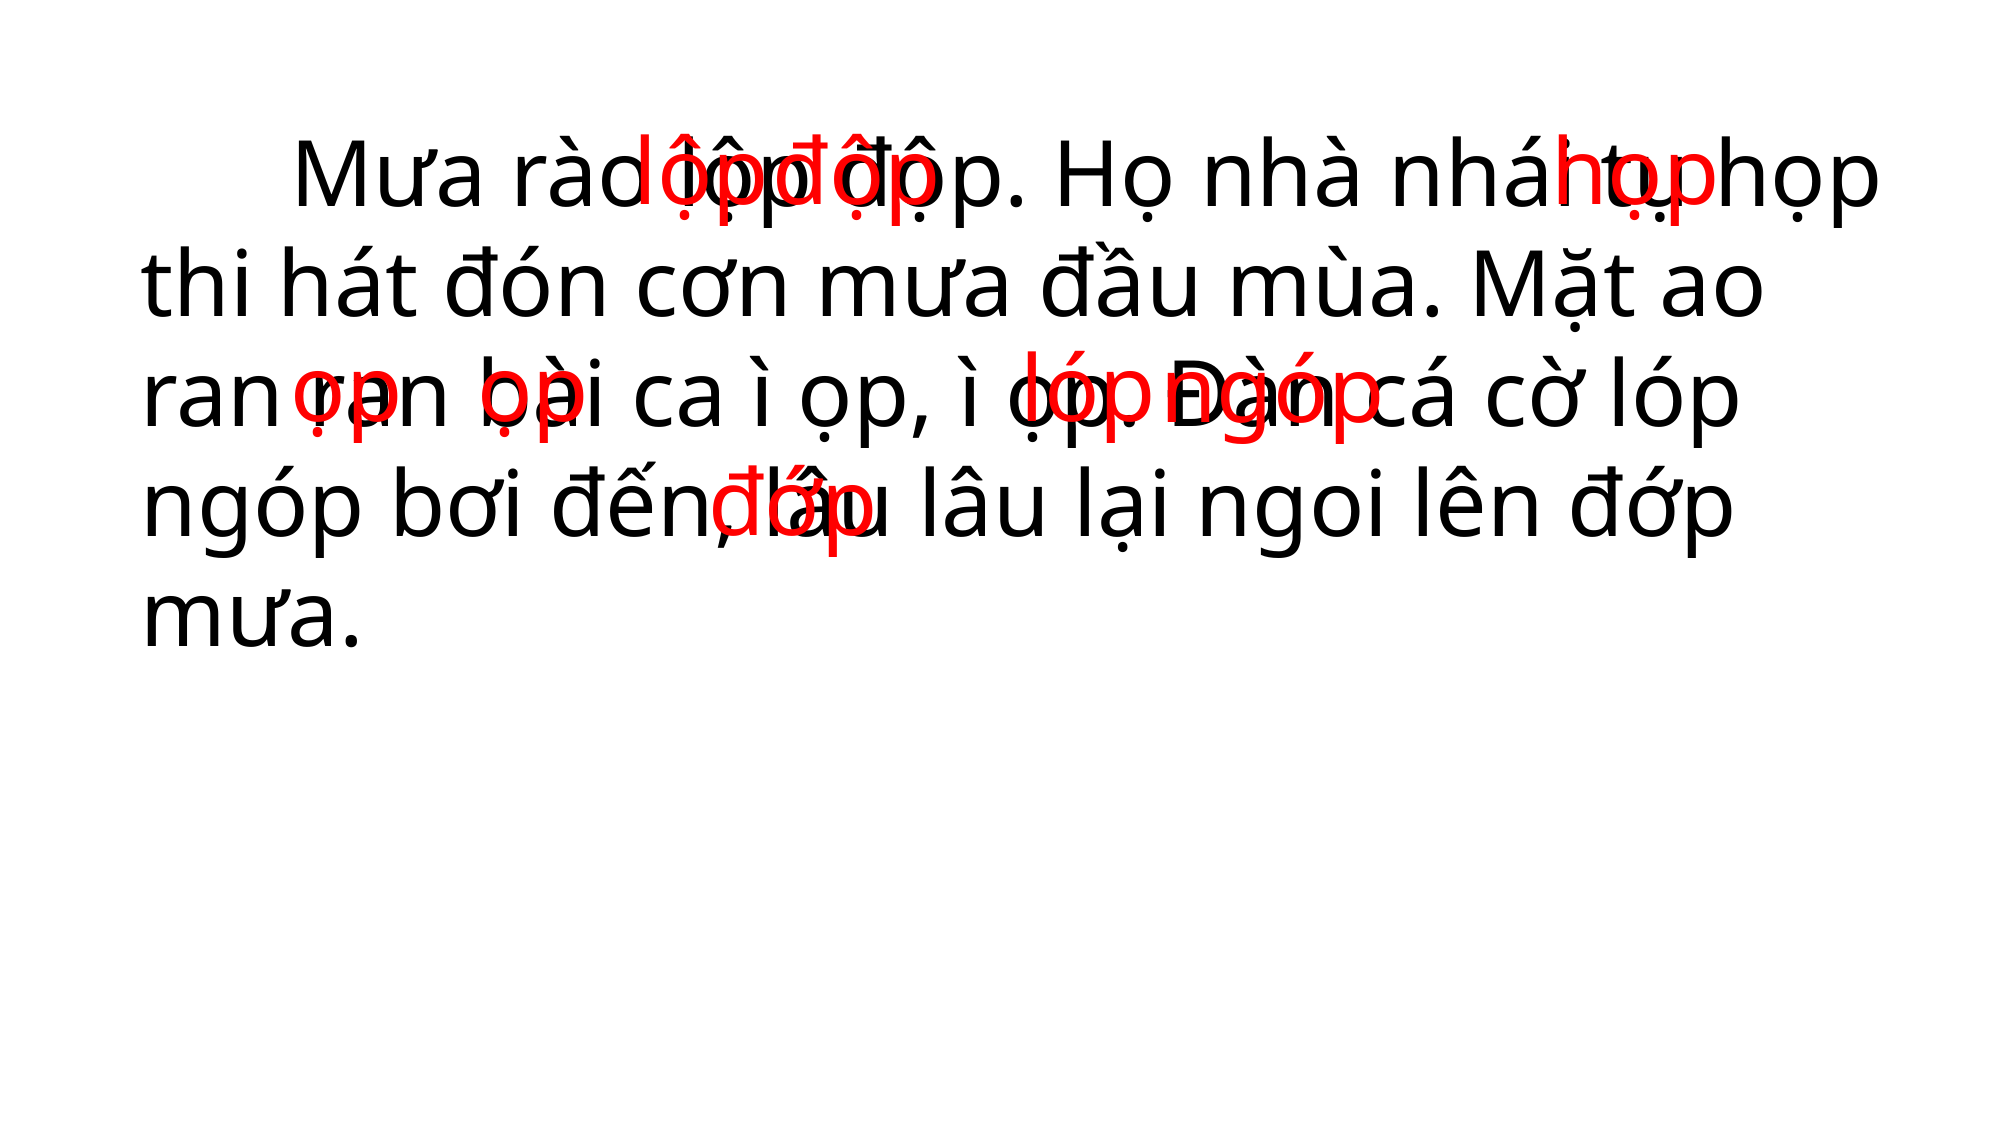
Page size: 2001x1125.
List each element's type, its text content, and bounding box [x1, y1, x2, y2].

text_box lộp [618, 105, 758, 231]
text_box ọp [276, 321, 418, 447]
text_box Mưa rào lộp độp. Họ nhà nhái tụ họp thi hát đón cơn mưa đầu mùa. Mặt ao ran ran bài ca ì ọp, ì ọp. Đàn cá cờ lóp ngóp bơi đến, lâu lâu lại ngoi lên đớp mưa. [125, 107, 1948, 672]
text_box độp [758, 105, 957, 231]
text_box đớp [693, 436, 893, 561]
text_box họp [1536, 105, 1735, 231]
text_box ngóp [1145, 323, 1401, 449]
text_box ọp [462, 321, 604, 447]
text_box lóp [1006, 321, 1172, 447]
